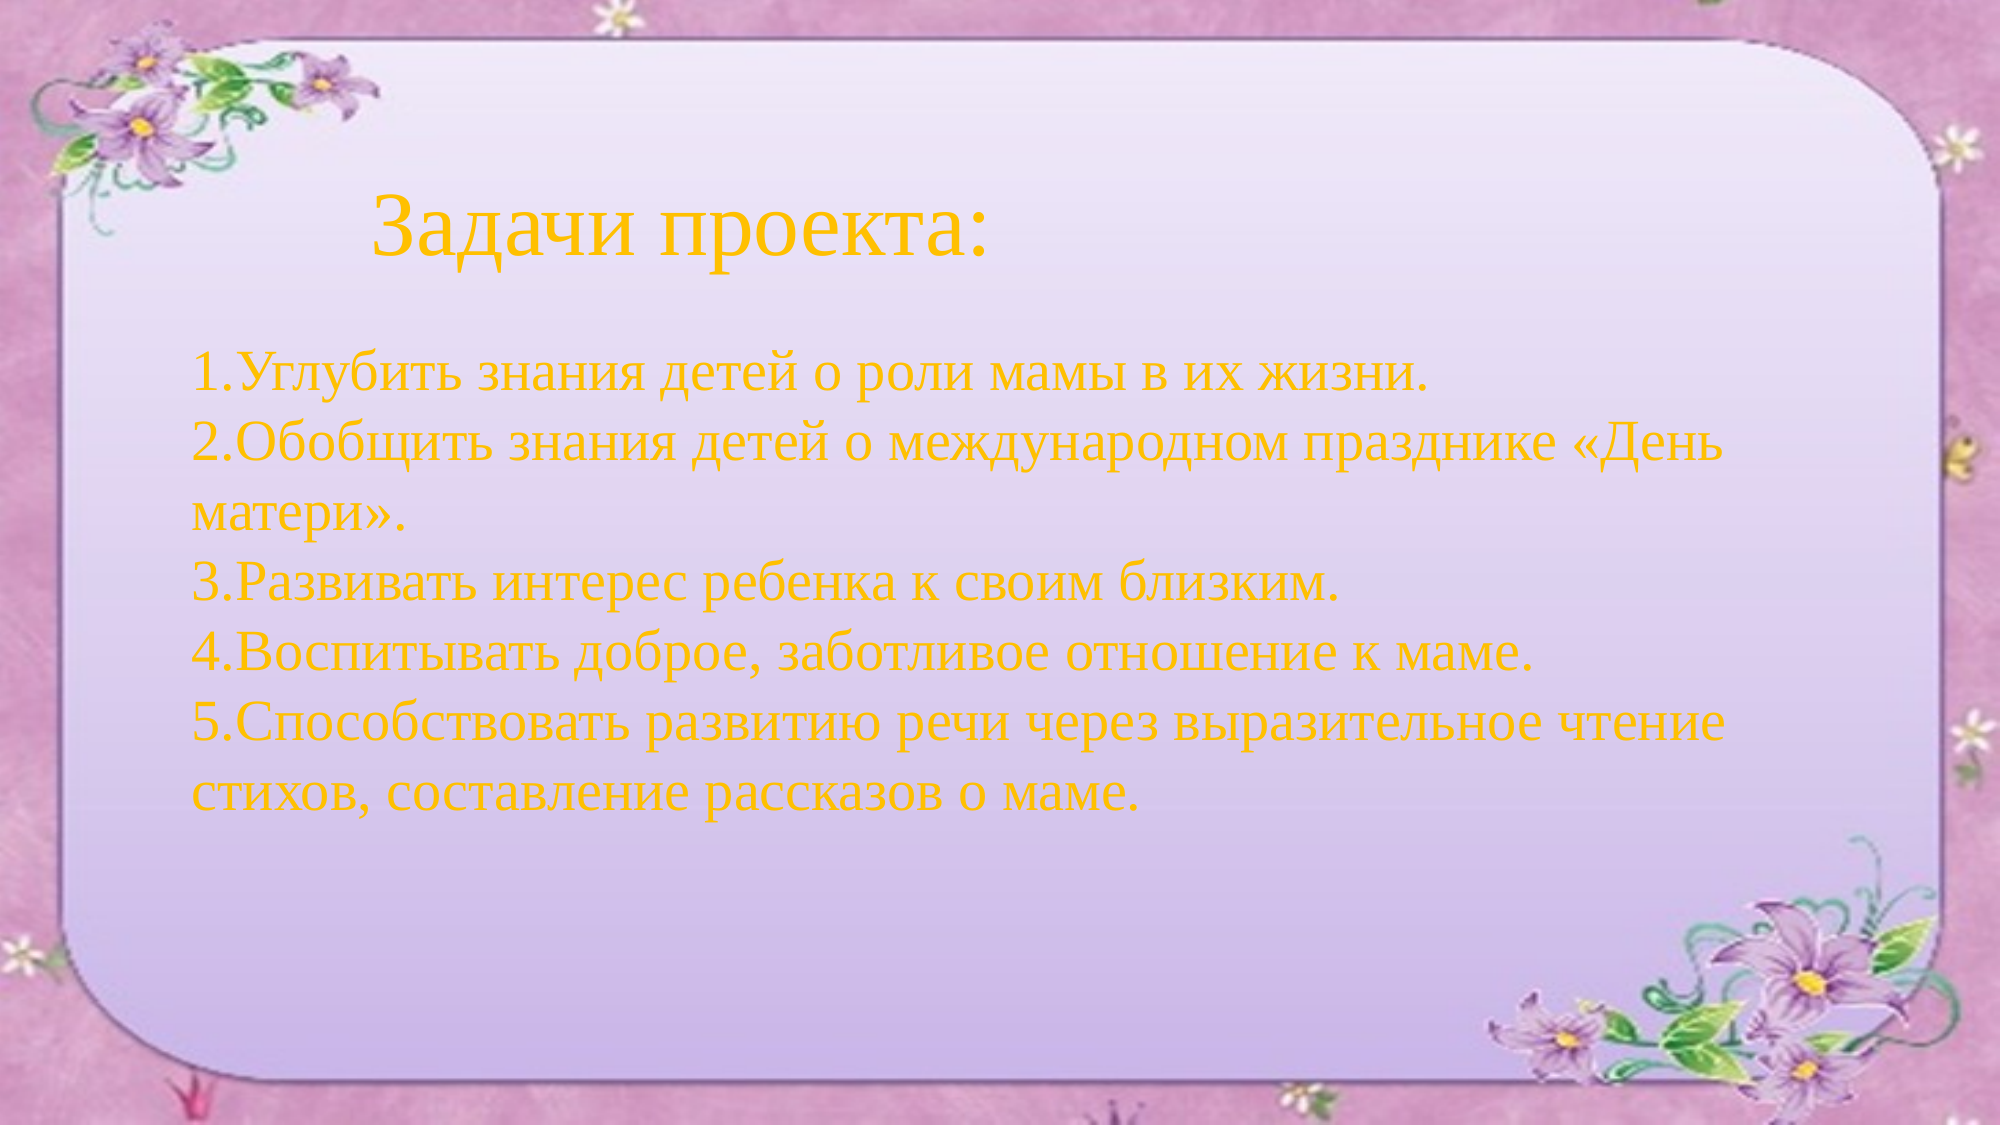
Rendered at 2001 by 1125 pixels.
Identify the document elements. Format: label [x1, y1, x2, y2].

list [0, 0, 2000, 1125]
